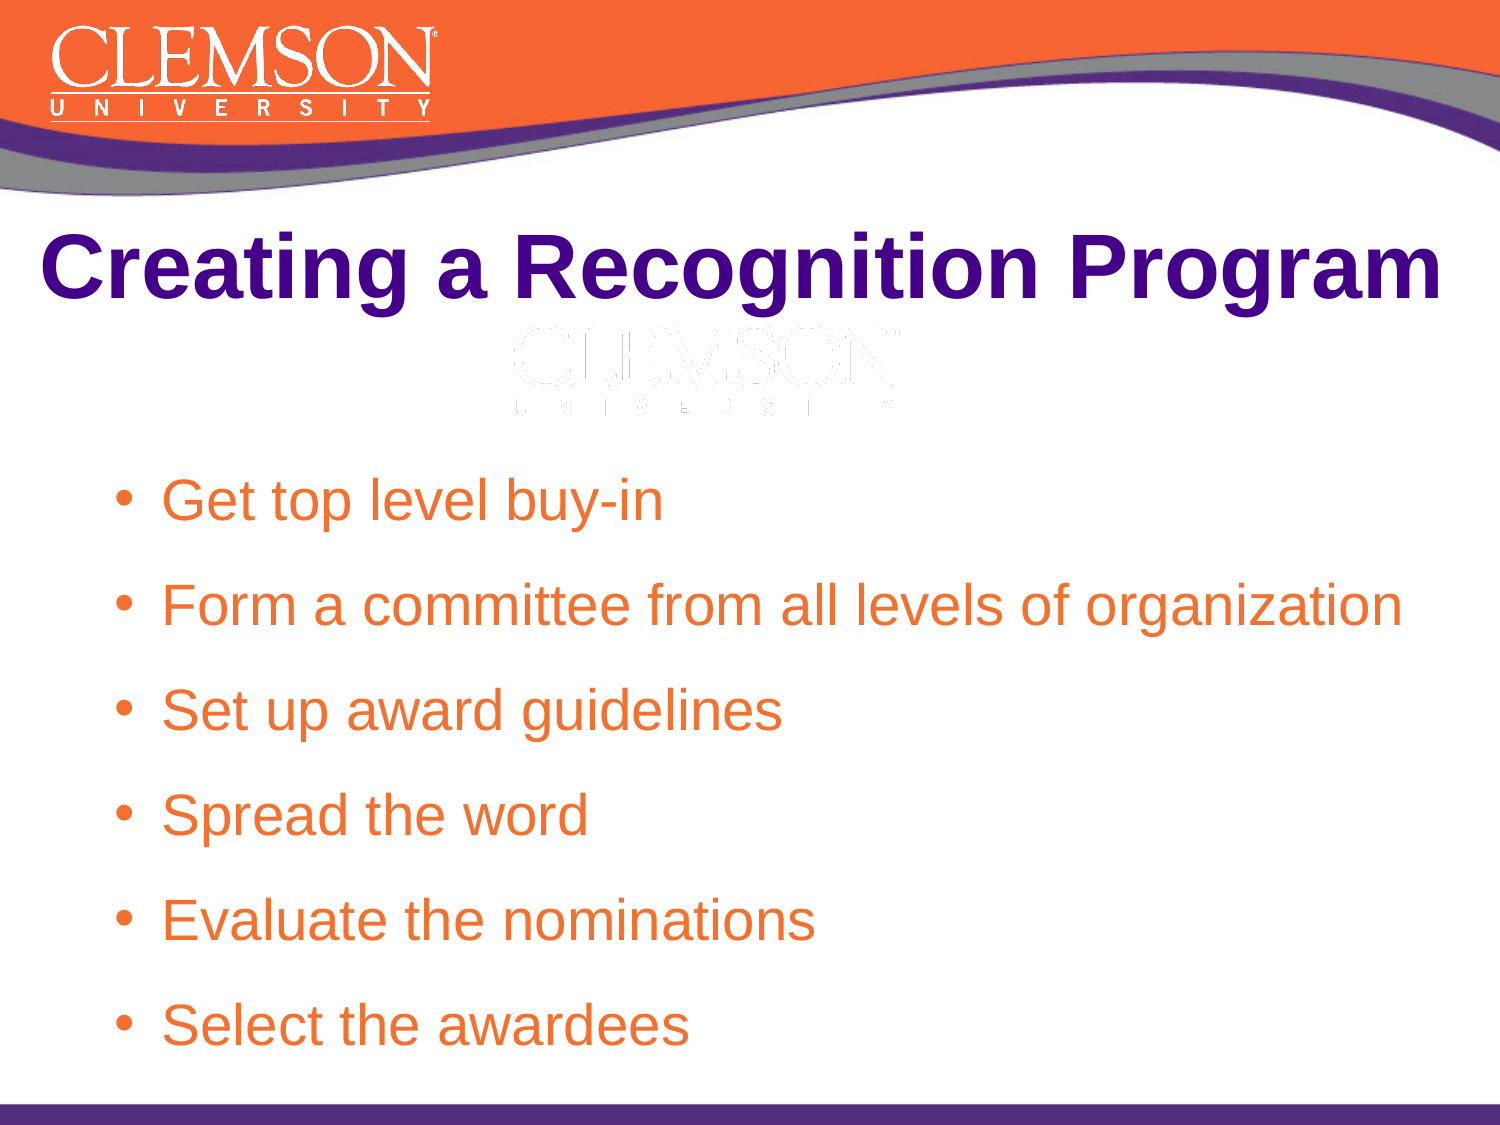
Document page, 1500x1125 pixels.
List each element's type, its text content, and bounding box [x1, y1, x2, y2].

picture [0, 0, 1500, 1125]
text_box Creating a Recognition Program Get top level buy-in Form a committee from all levels of organization Set up award guidelines Spread the word Evaluate the nominations Select the awardees [24, 199, 1463, 1065]
